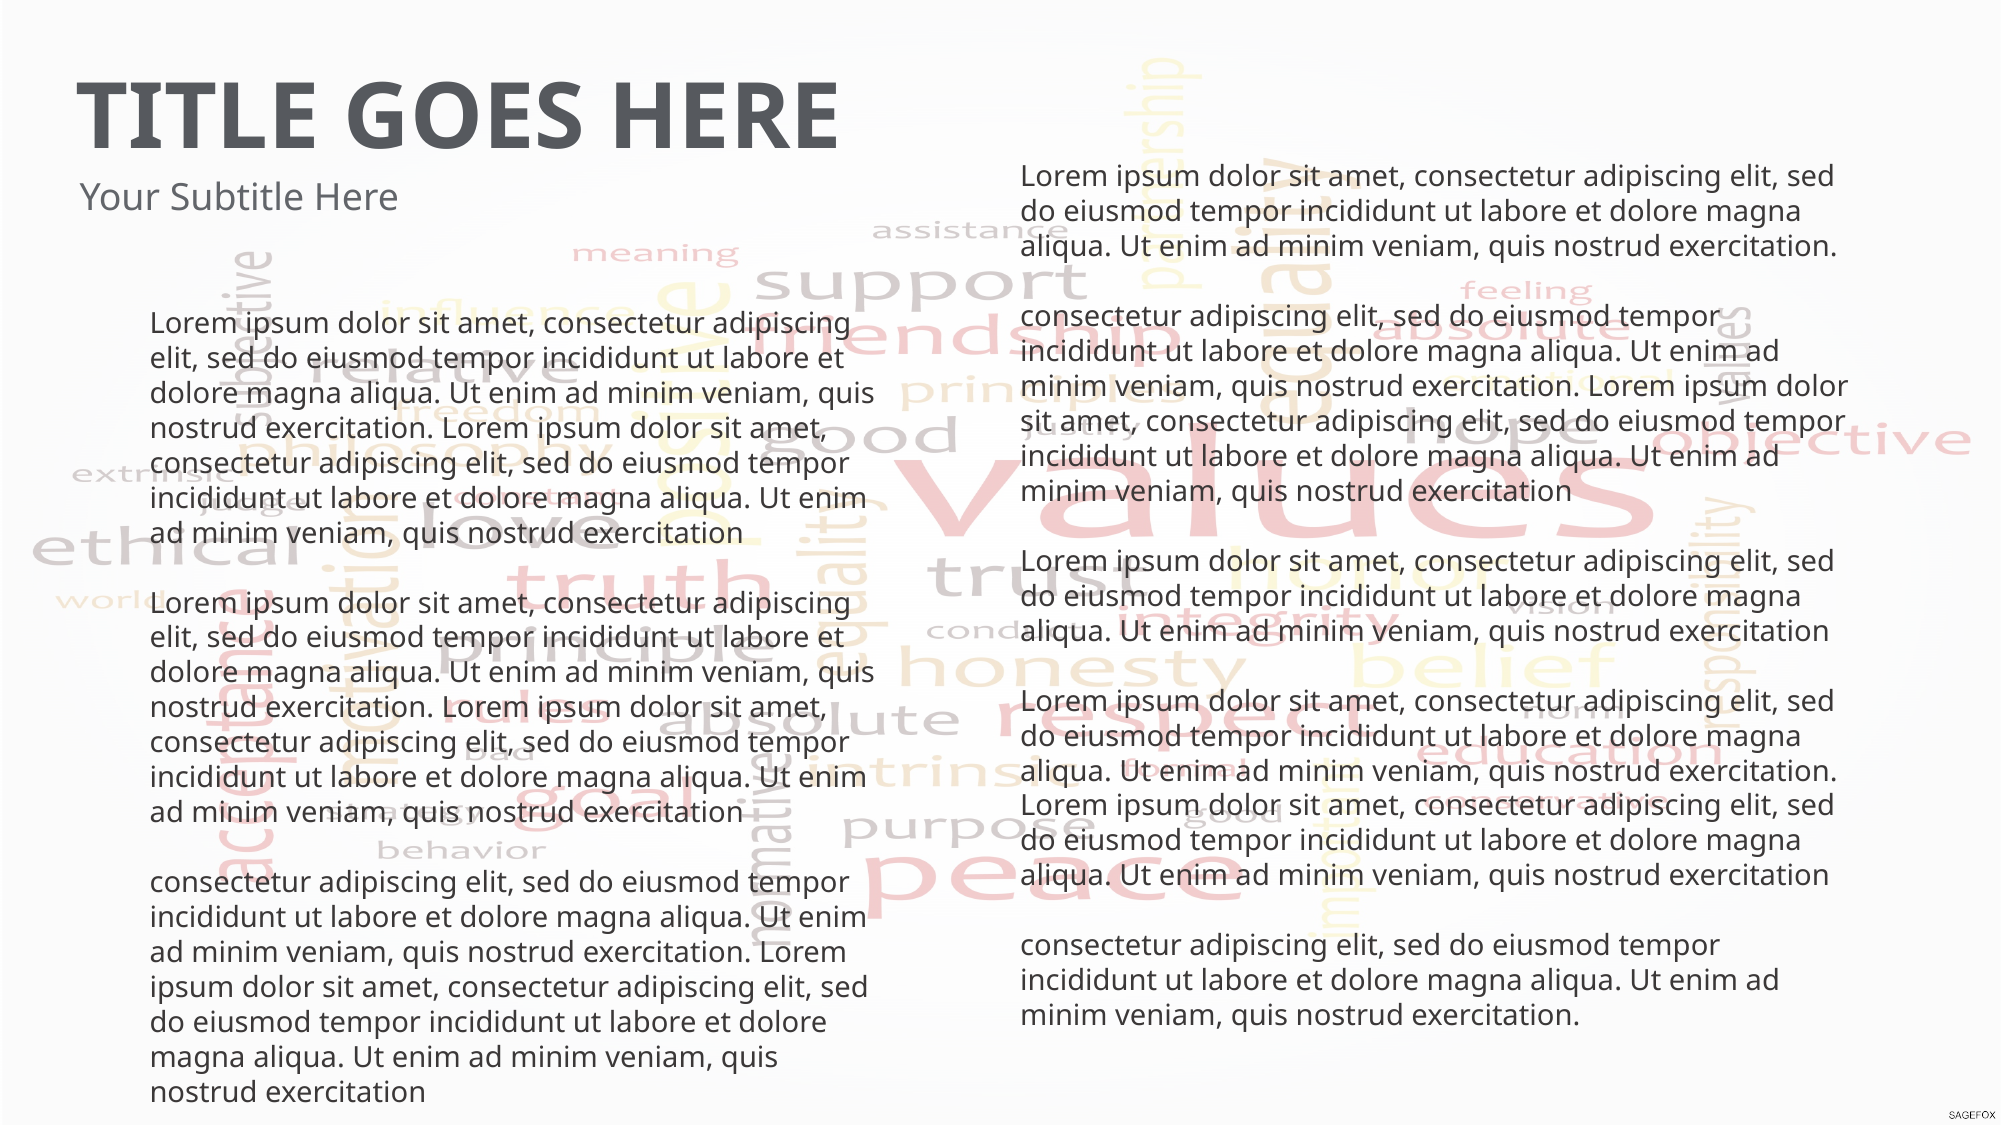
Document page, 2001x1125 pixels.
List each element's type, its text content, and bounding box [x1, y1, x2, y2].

text_box Lorem ipsum dolor sit amet, consectetur adipiscing elit, sed do eiusmod tempor incididunt ut labore et dolore magna aliqua. Ut enim ad minim veniam, quis nostrud exercitation. Lorem ipsum dolor sit amet, consectetur adipiscing elit, sed do eiusmod tempor incididunt ut labore et dolore magna aliqua. Ut enim ad minim veniam, quis nostrud exercitation Lorem ipsum dolor sit amet, consectetur adipiscing elit, sed do eiusmod tempor incididunt ut labore et dolore magna aliqua. Ut enim ad minim veniam, quis nostrud exercitation. Lorem ipsum dolor sit amet, consectetur adipiscing elit, sed do eiusmod tempor incididunt ut labore et dolore magna aliqua. Ut enim ad minim veniam, quis nostrud exercitation consectetur adipiscing elit, sed do eiusmod tempor incididunt ut labore et dolore magna aliqua. Ut enim ad minim veniam, quis nostrud exercitation. Lorem ipsum dolor sit amet, consectetur adipiscing elit, sed do eiusmod tempor incididunt ut labore et dolore magna aliqua. Ut enim ad minim veniam, quis nostrud exercitation [134, 296, 897, 1125]
text_box Lorem ipsum dolor sit amet, consectetur adipiscing elit, sed do eiusmod tempor incididunt ut labore et dolore magna aliqua. Ut enim ad minim veniam, quis nostrud exercitation. consectetur adipiscing elit, sed do eiusmod tempor incididunt ut labore et dolore magna aliqua. Ut enim ad minim veniam, quis nostrud exercitation. Lorem ipsum dolor sit amet, consectetur adipiscing elit, sed do eiusmod tempor incididunt ut labore et dolore magna aliqua. Ut enim ad minim veniam, quis nostrud exercitation Lorem ipsum dolor sit amet, consectetur adipiscing elit, sed do eiusmod tempor incididunt ut labore et dolore magna aliqua. Ut enim ad minim veniam, quis nostrud exercitation Lorem ipsum dolor sit amet, consectetur adipiscing elit, sed do eiusmod tempor incididunt ut labore et dolore magna aliqua. Ut enim ad minim veniam, quis nostrud exercitation. Lorem ipsum dolor sit amet, consectetur adipiscing elit, sed do eiusmod tempor incididunt ut labore et dolore magna aliqua. Ut enim ad minim veniam, quis nostrud exercitation consectetur adipiscing elit, sed do eiusmod tempor incididunt ut labore et dolore magna aliqua. Ut enim ad minim veniam, quis nostrud exercitation. [1005, 150, 1876, 1039]
picture [1925, 0, 2001, 1125]
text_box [60, 49, 1020, 227]
